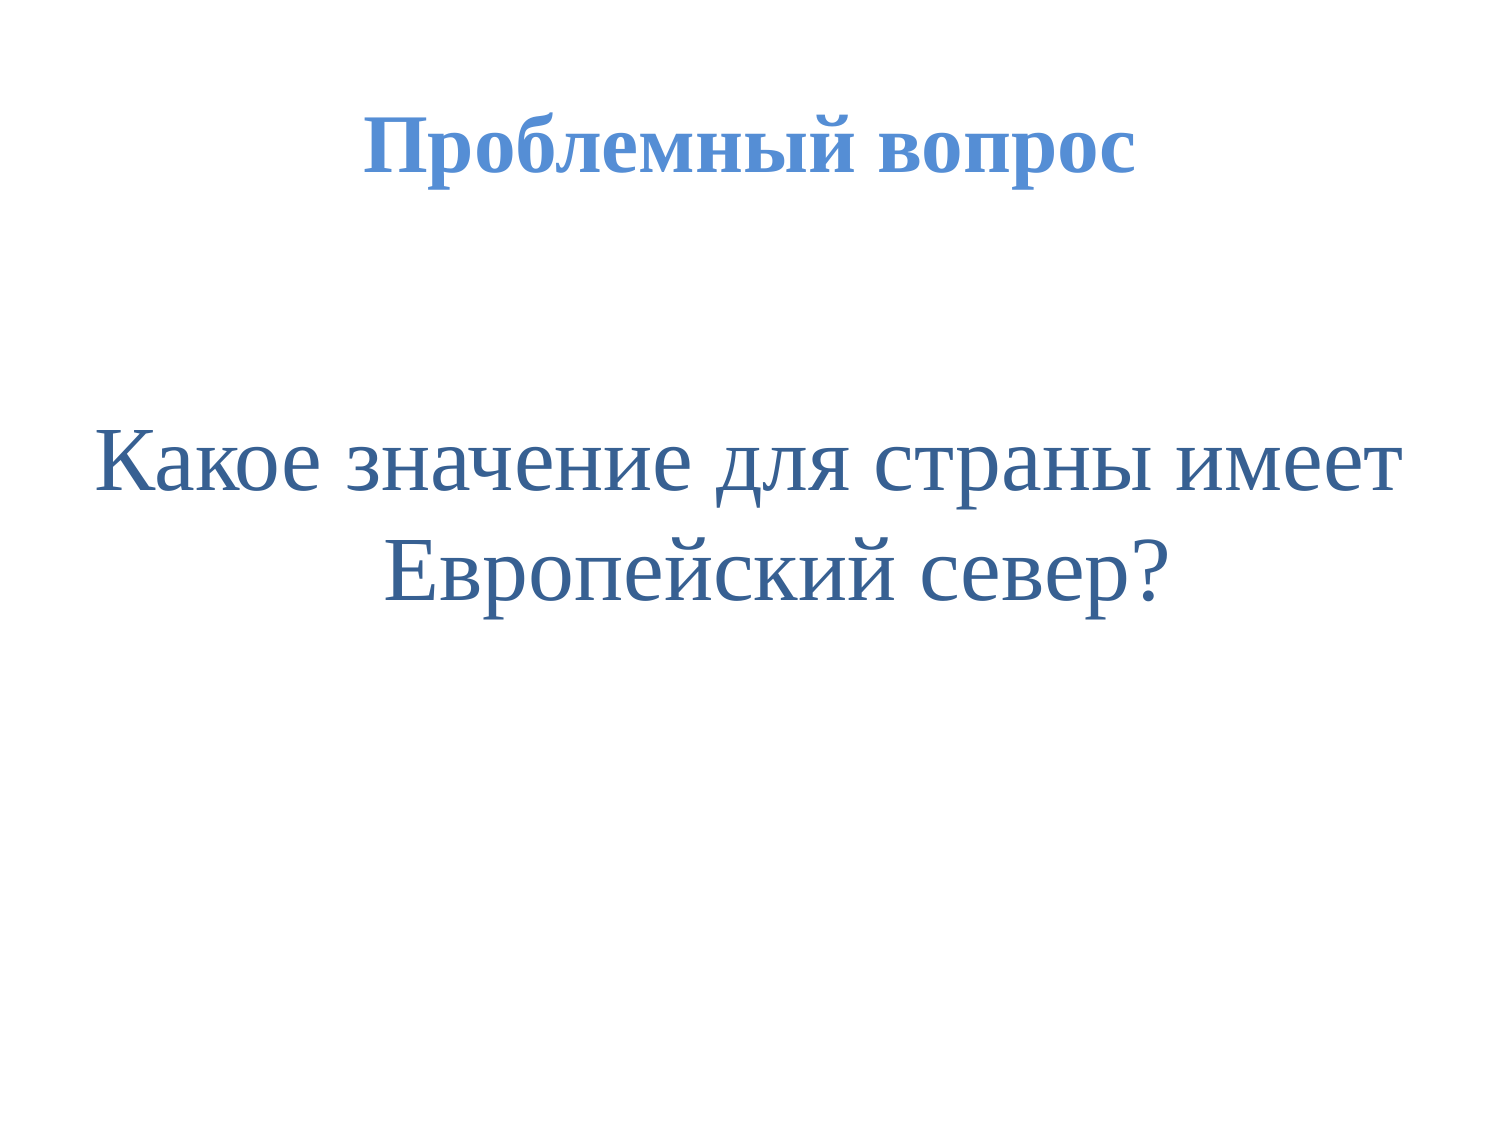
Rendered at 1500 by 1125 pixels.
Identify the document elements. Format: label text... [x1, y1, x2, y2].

title Проблемный вопрос [75, 45, 1425, 233]
list Какое значение для страны имеет Европейский север? [75, 262, 1425, 1005]
